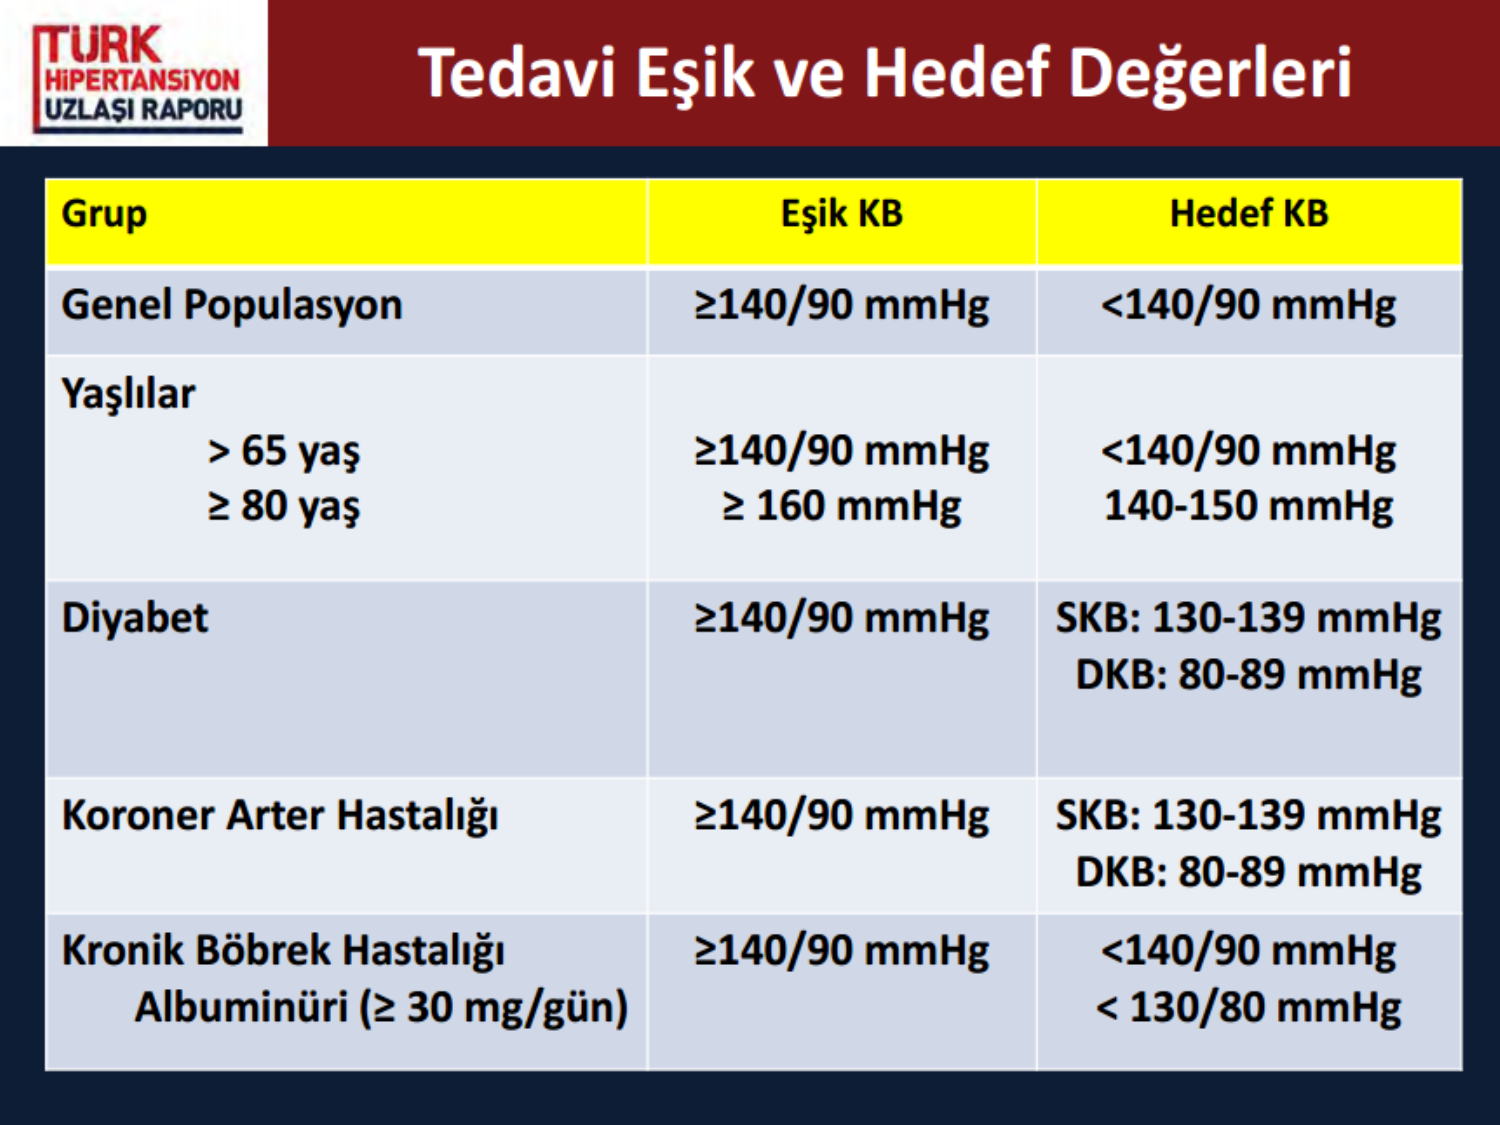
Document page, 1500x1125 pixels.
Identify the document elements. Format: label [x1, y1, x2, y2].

list [0, 0, 1500, 1125]
